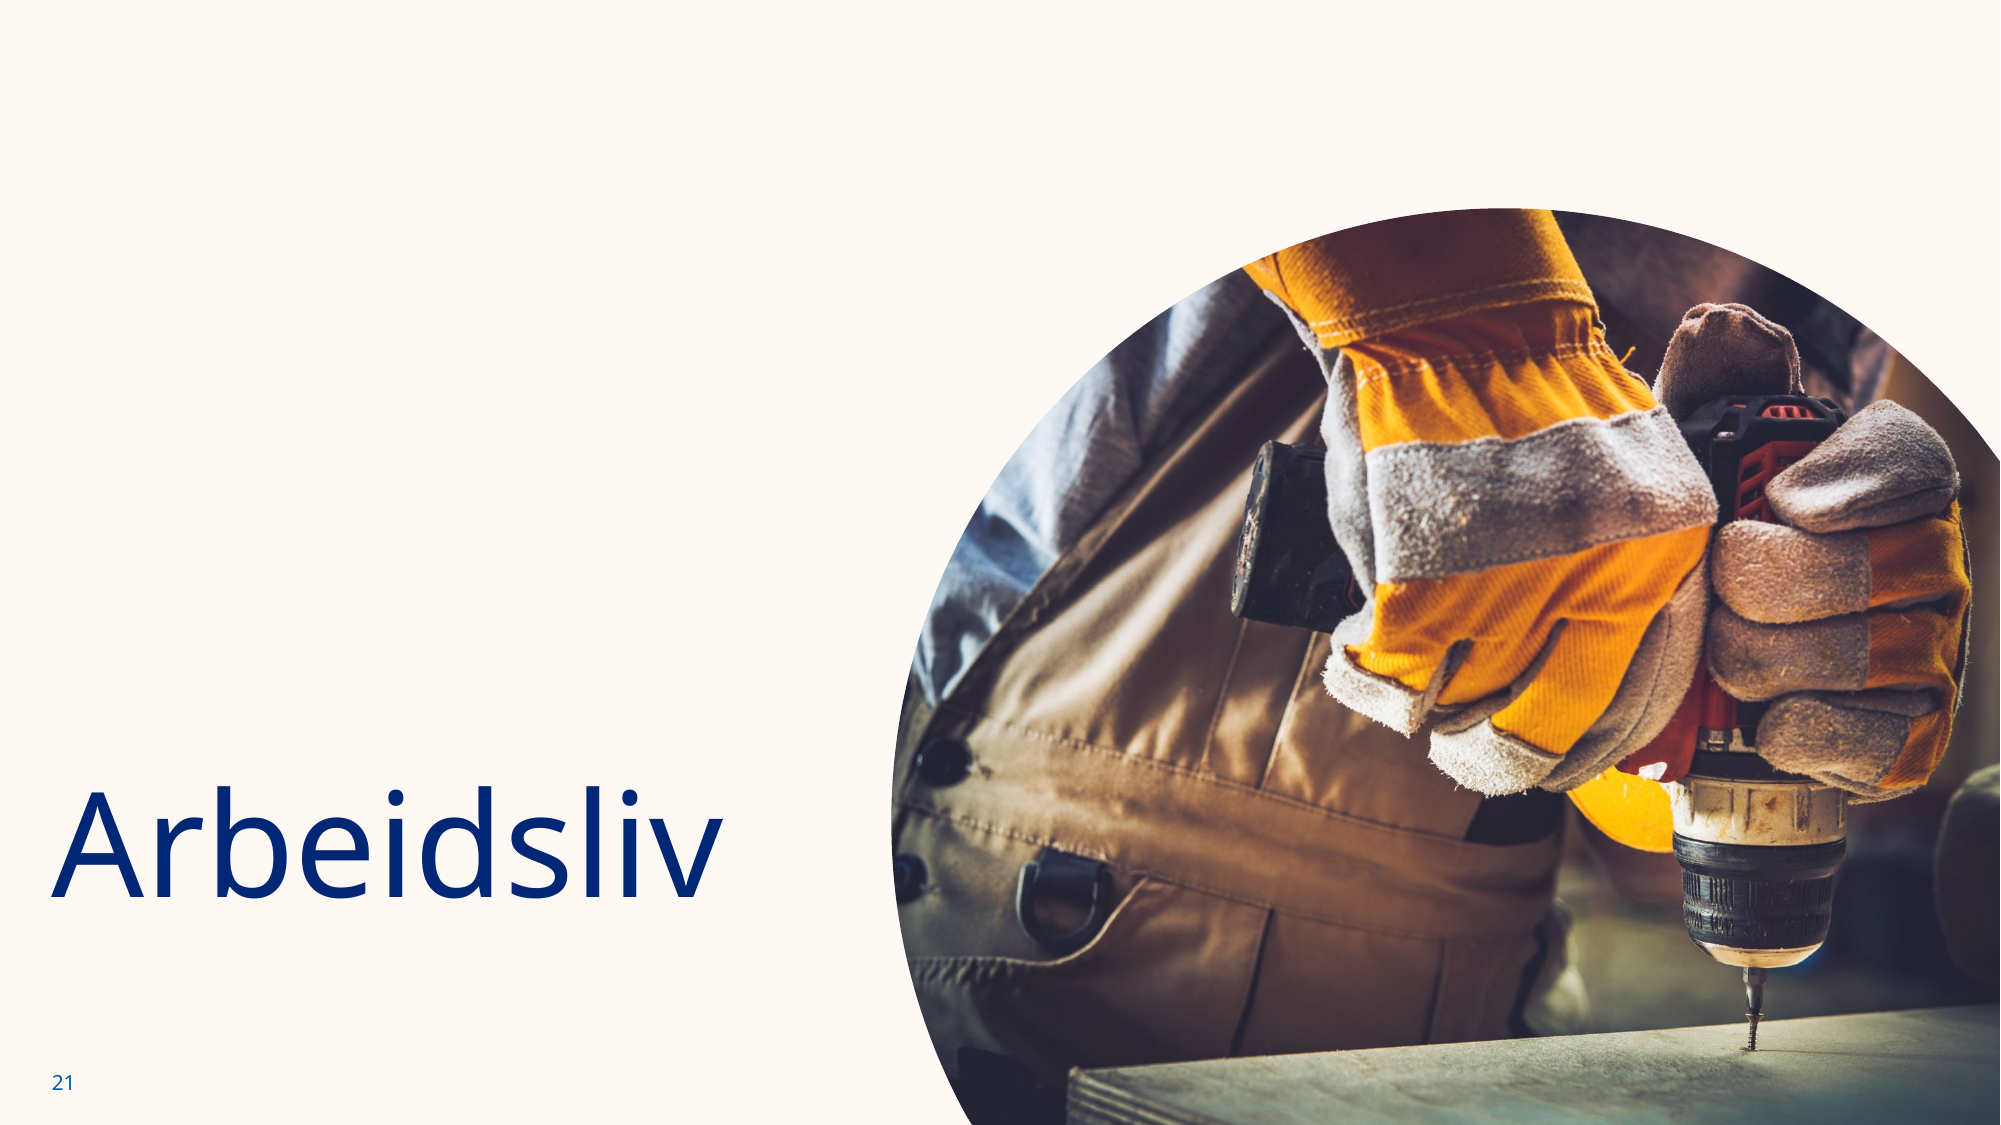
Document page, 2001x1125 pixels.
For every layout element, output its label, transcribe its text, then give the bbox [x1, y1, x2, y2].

slide_number 21 [51, 1071, 131, 1097]
title Arbeidsliv [51, 771, 891, 931]
picture [891, 208, 2000, 1125]
